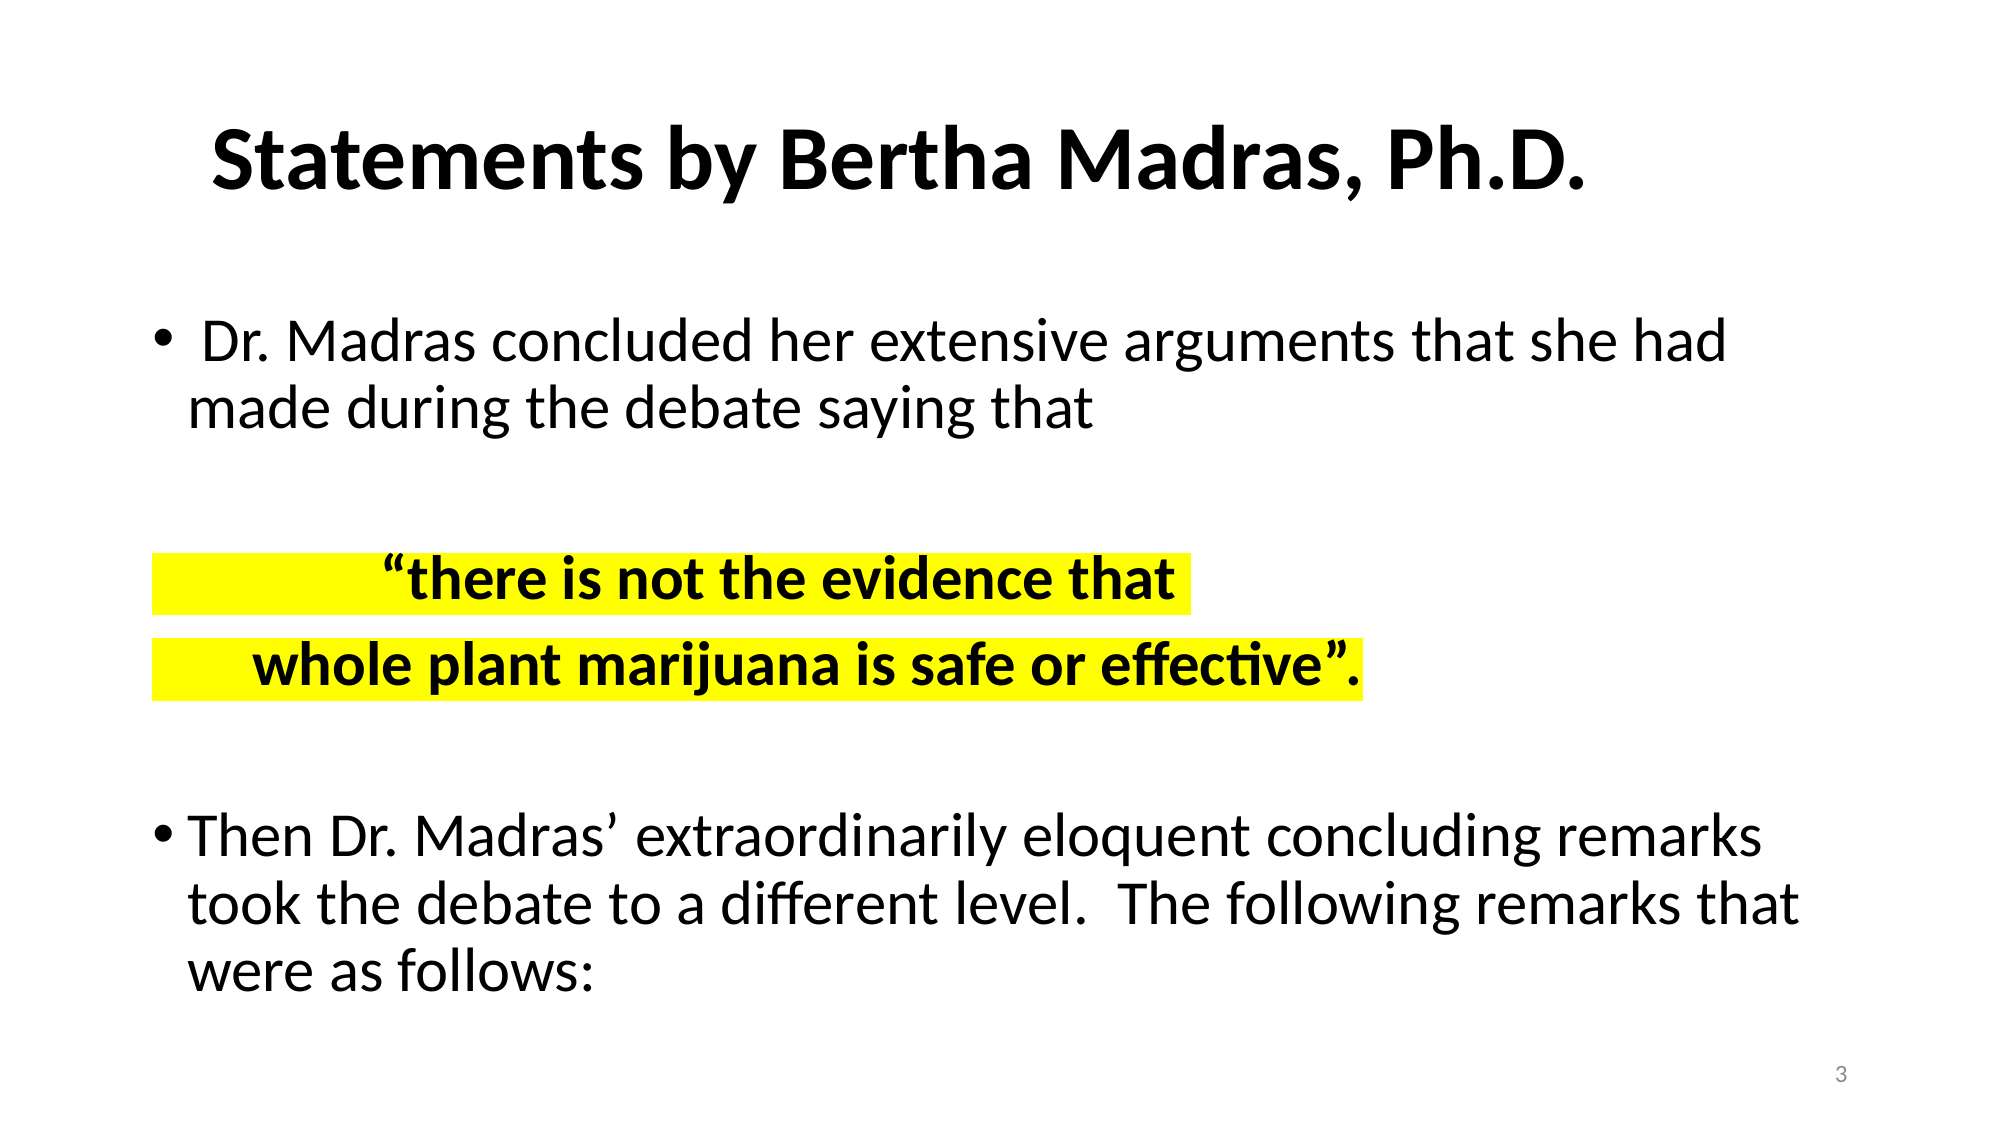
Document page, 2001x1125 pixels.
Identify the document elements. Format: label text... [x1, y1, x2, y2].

title Statements by Bertha Madras, Ph.D. [196, 51, 1922, 269]
list Dr. Madras concluded her extensive arguments that she had made during the debate saying that “there is not the evidence that whole plant marijuana is safe or effective”. Then Dr. Madras’ extraordinarily eloquent concluding remarks took the debate to a different level. The following remarks that were as follows: [137, 299, 1863, 1014]
slide_number 3 [1412, 1042, 1863, 1103]
